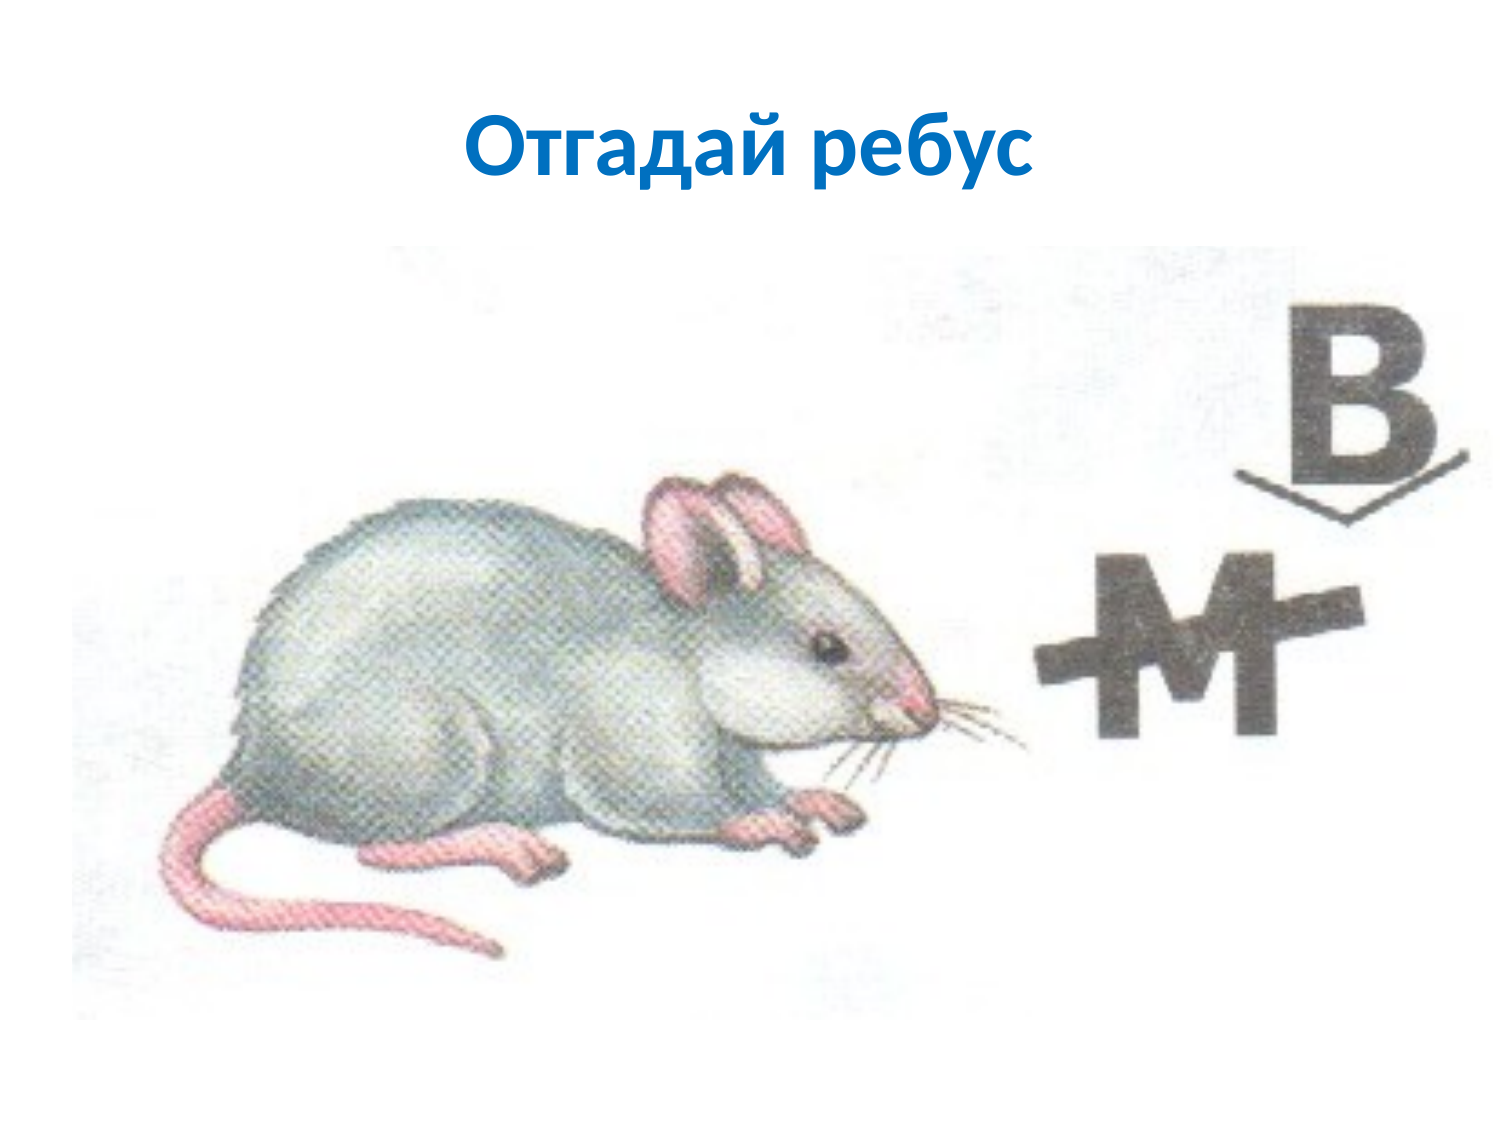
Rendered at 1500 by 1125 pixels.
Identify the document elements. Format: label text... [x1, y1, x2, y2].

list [72, 245, 1500, 1020]
title Отгадай ребус [75, 45, 1425, 233]
